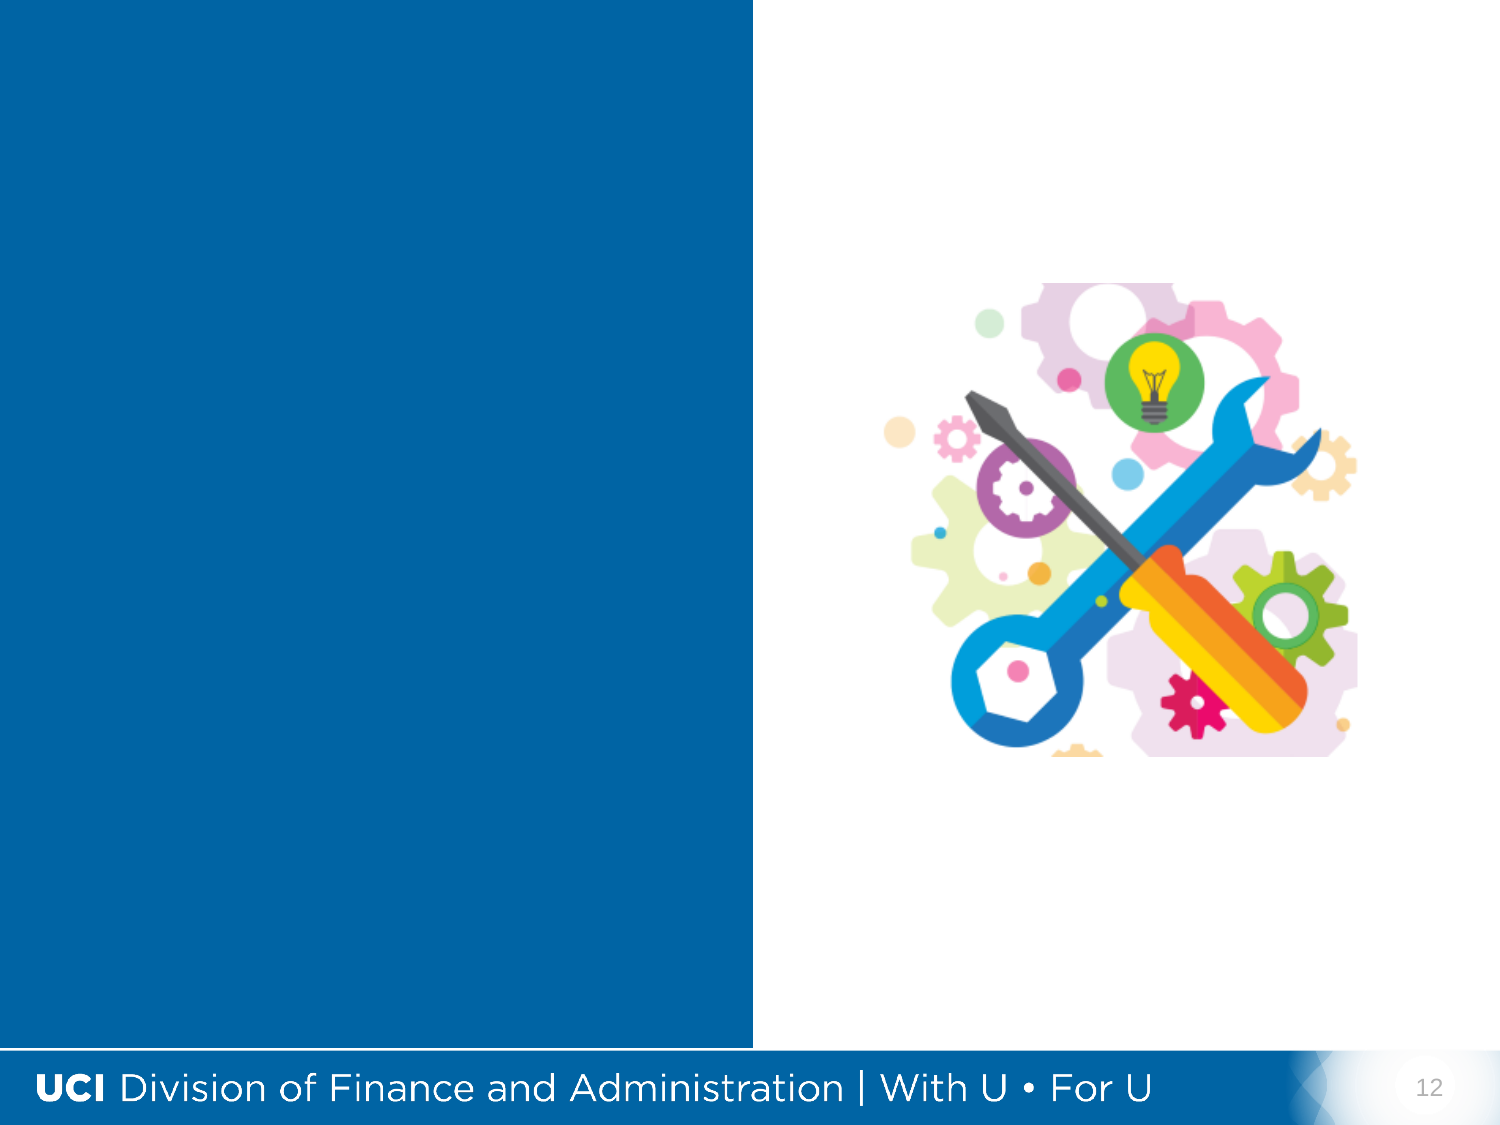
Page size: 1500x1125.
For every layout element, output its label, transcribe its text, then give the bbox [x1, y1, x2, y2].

picture [758, 283, 1484, 757]
slide_number 12 [1121, 1056, 1459, 1116]
picture [37, 1070, 1121, 1106]
picture [1275, 1049, 1500, 1125]
text_box [0, 0, 753, 1048]
